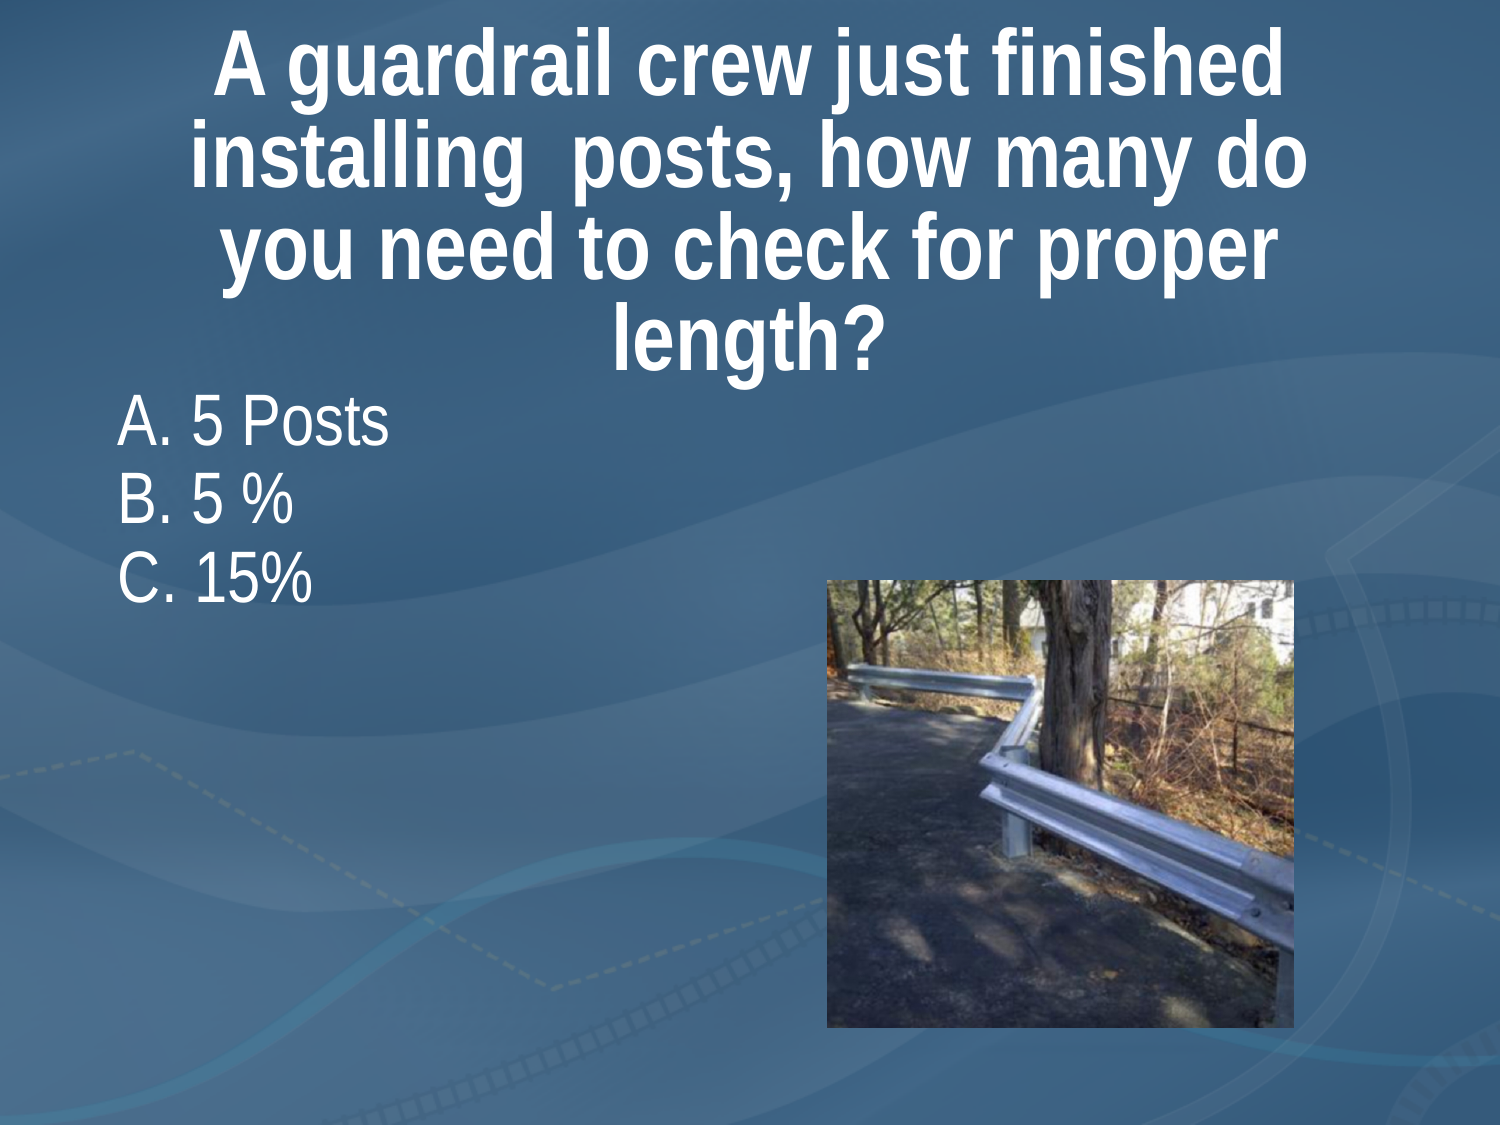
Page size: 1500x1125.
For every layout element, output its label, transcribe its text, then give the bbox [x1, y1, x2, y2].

title A guardrail crew just finished installing posts, how many do you need to check for proper length? [103, 97, 1397, 315]
list A. 5 Posts B. 5 % C. 15% [103, 375, 1397, 1089]
picture [0, 0, 1500, 1125]
